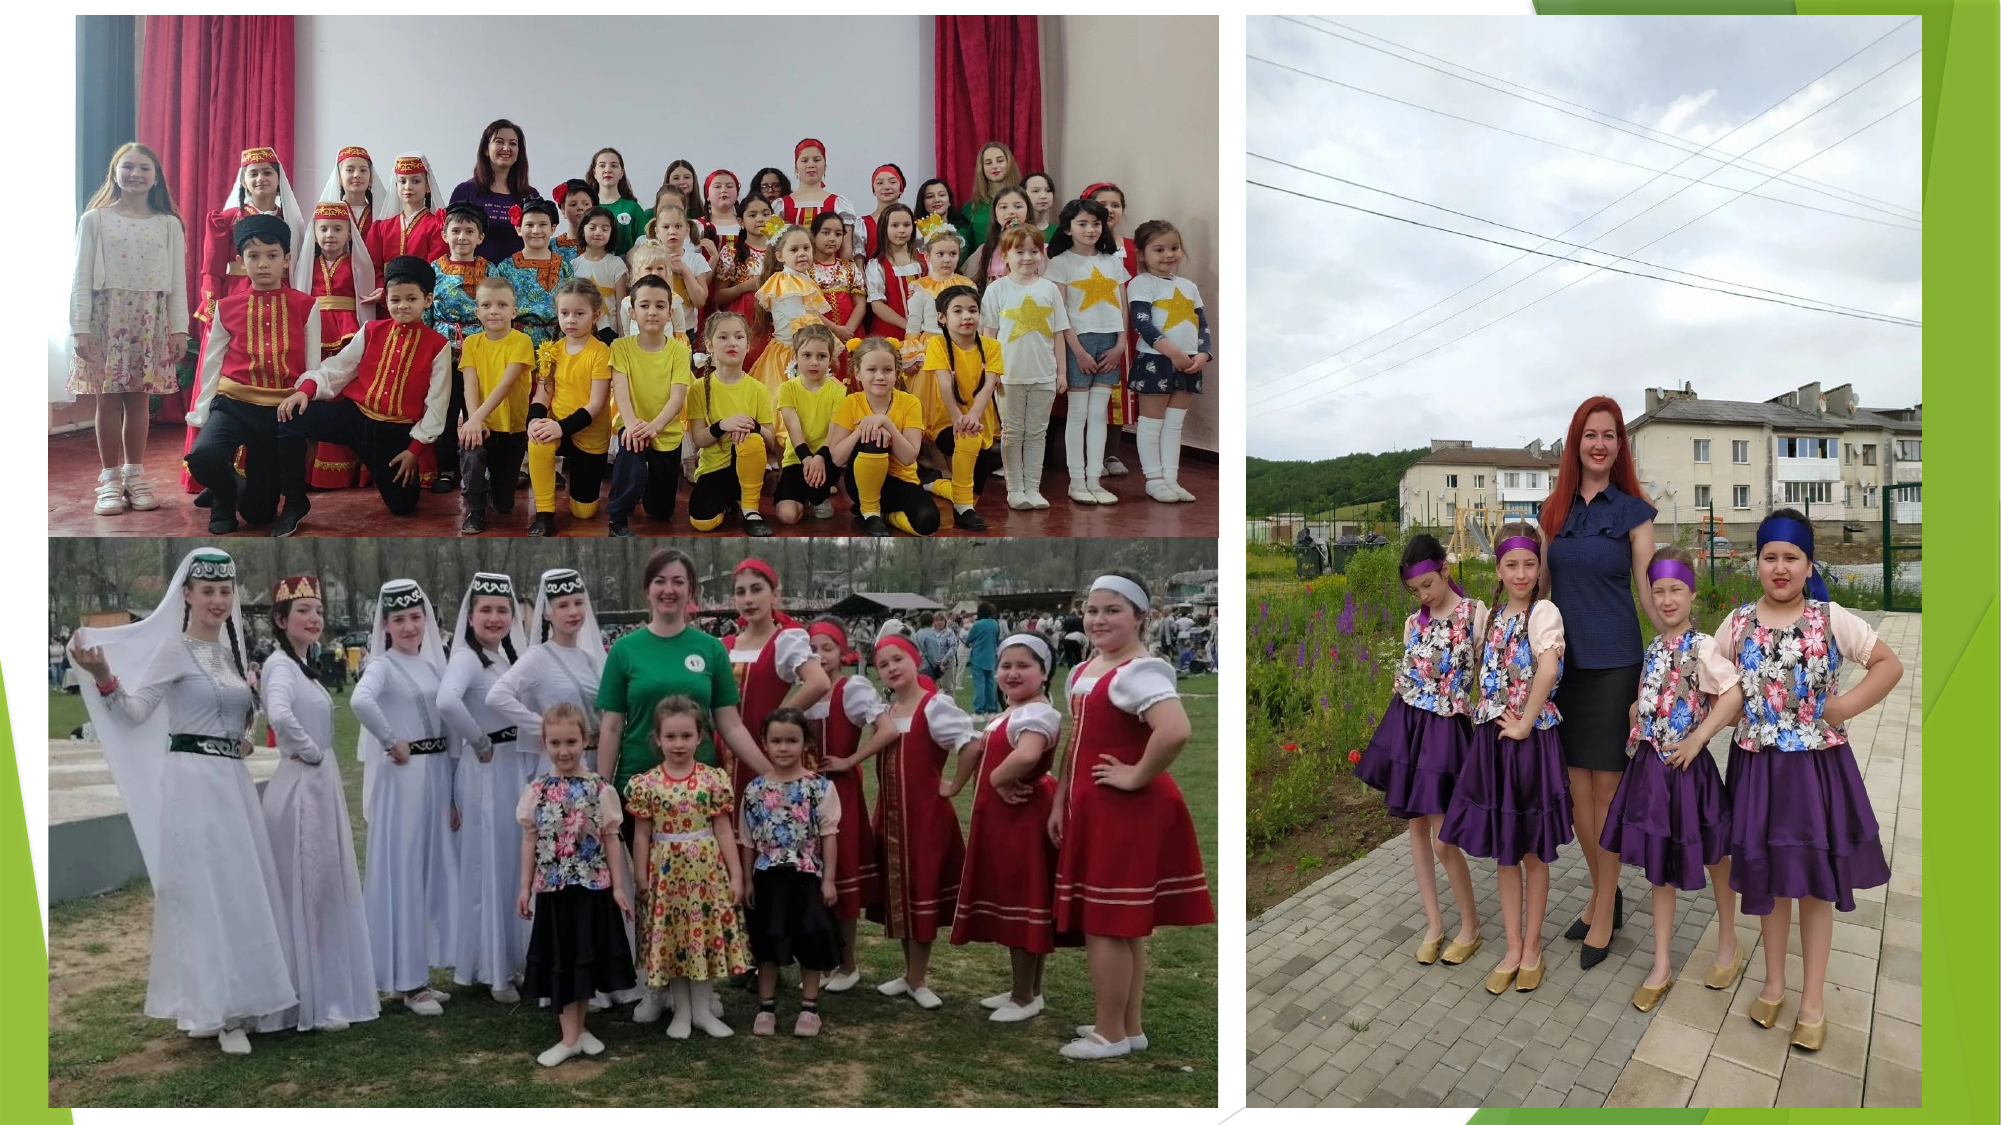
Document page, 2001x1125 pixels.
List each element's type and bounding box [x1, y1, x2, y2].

picture [47, 536, 1219, 1108]
picture [1246, 14, 1922, 1108]
list [47, 14, 1219, 536]
